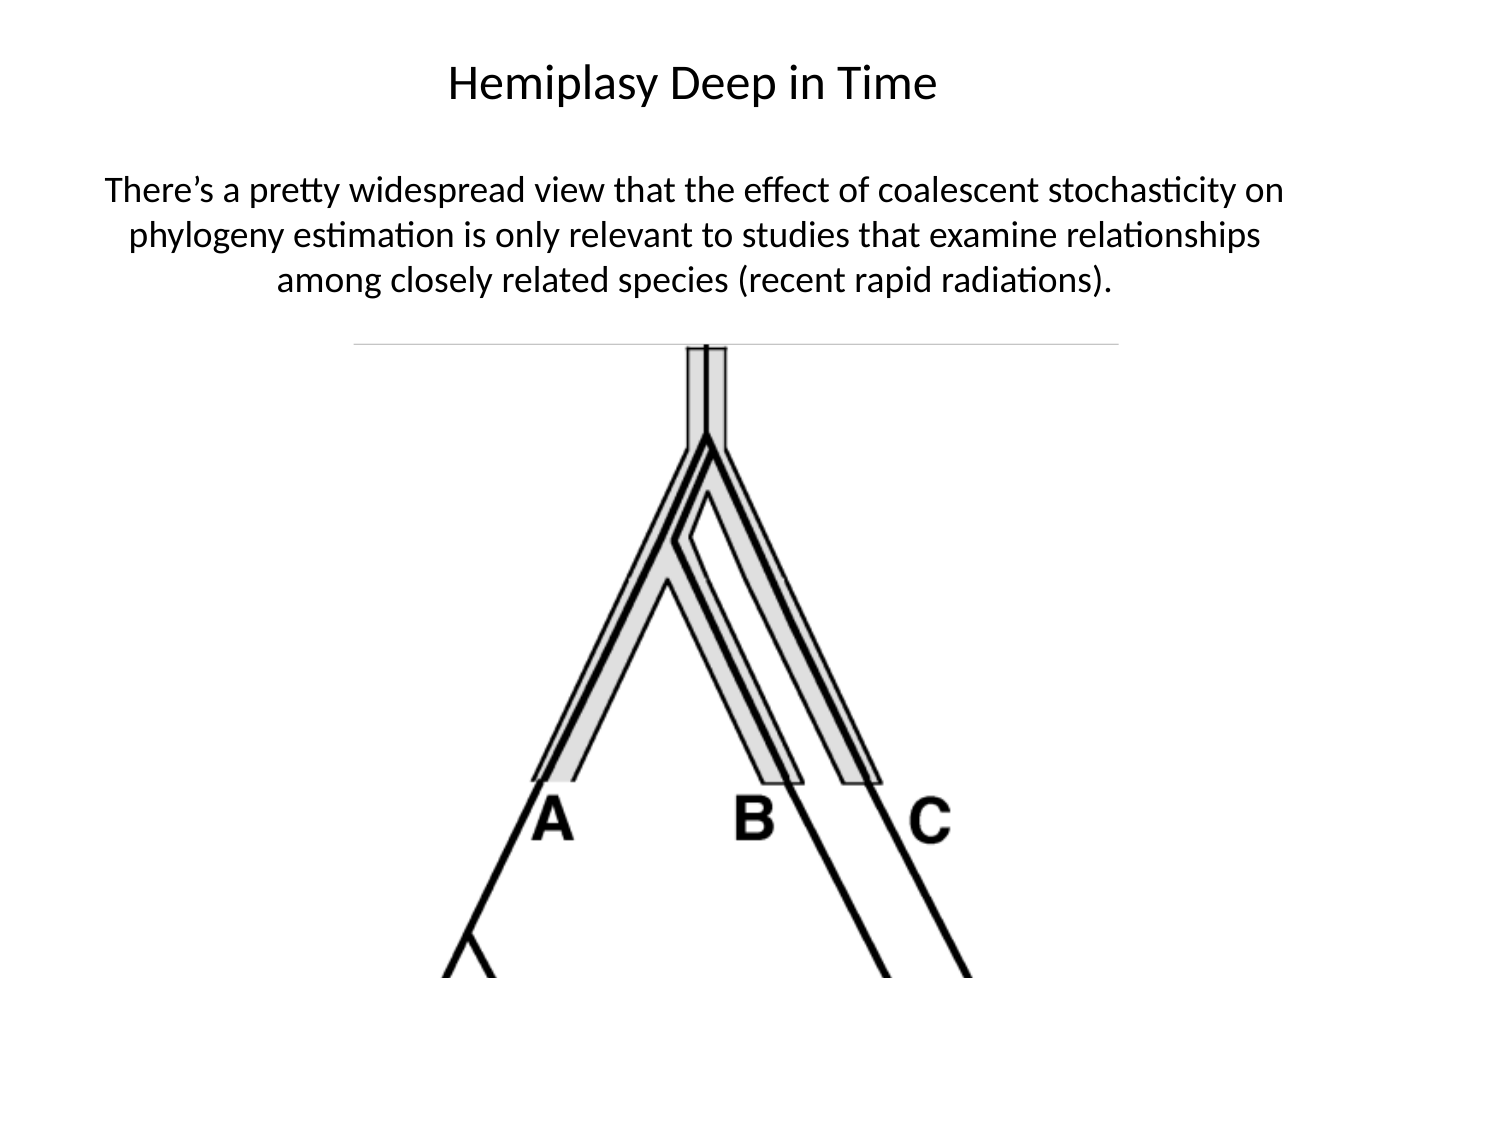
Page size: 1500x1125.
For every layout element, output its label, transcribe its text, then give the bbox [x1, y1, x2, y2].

picture [353, 308, 1119, 1006]
text_box There’s a pretty widespread view that the effect of coalescent stochasticity on phylogeny estimation is only relevant to studies that examine relationships among closely related species (recent rapid radiations). [65, 157, 1326, 308]
text_box Hemiplasy Deep in Time [432, 42, 953, 118]
